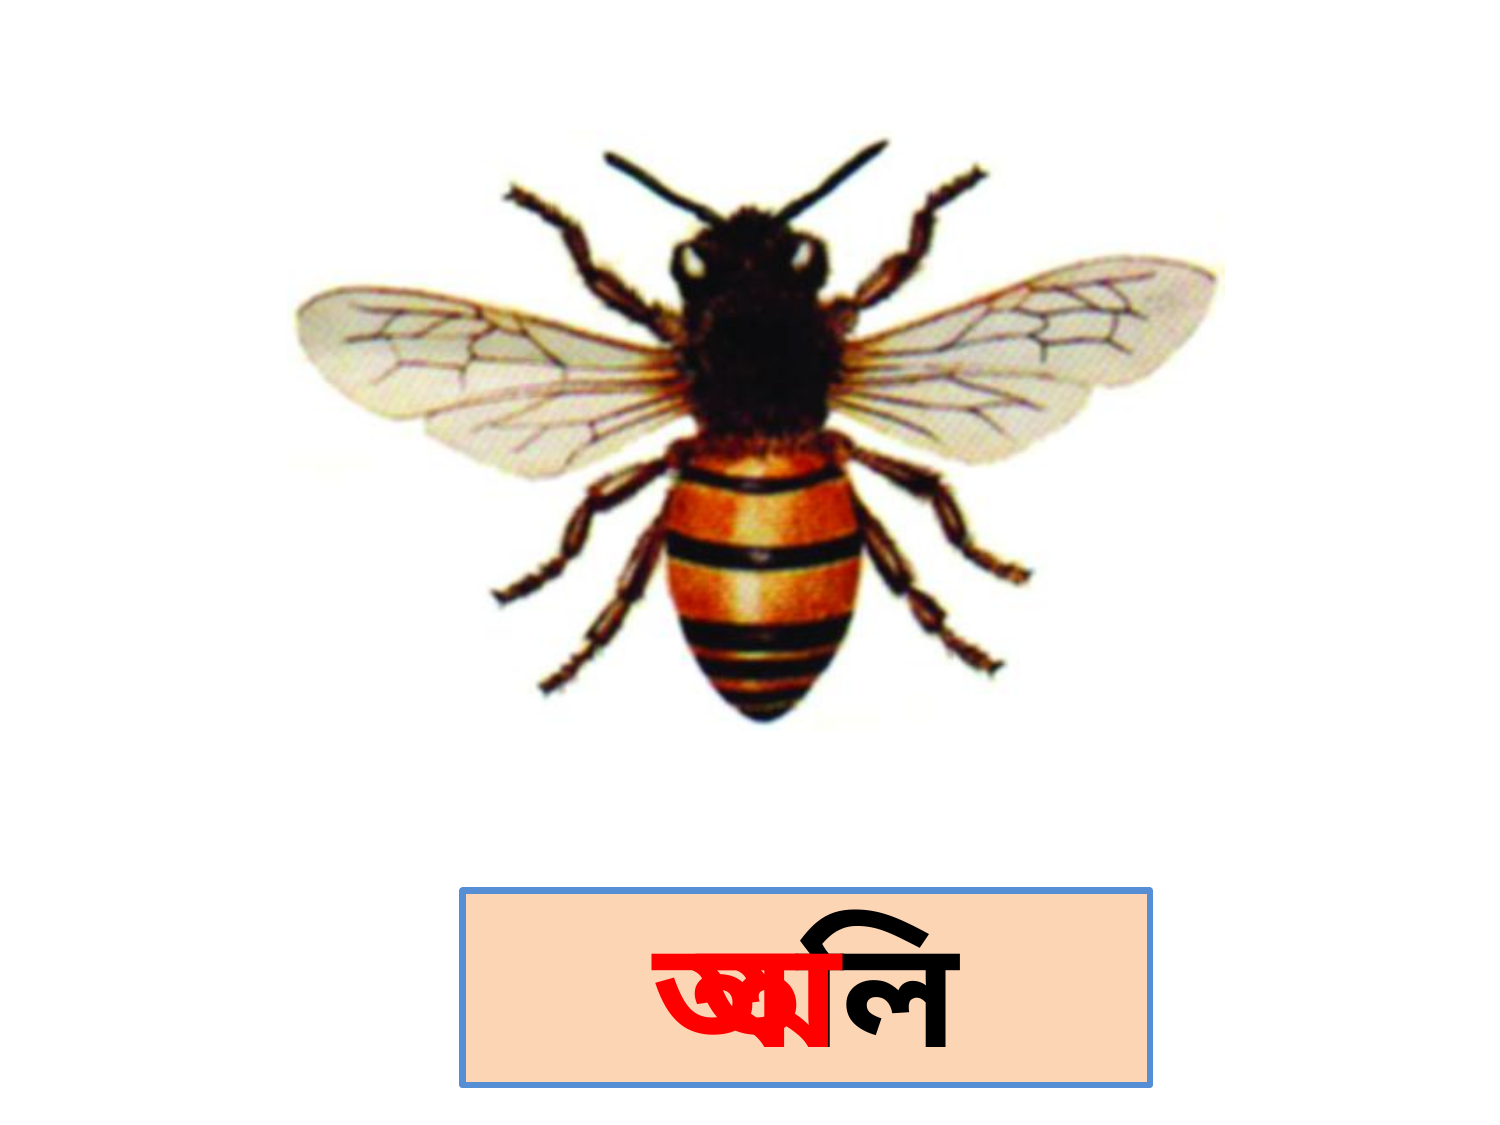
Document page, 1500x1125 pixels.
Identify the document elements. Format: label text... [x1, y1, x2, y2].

picture [287, 130, 1226, 731]
text_box অলি [462, 890, 1150, 1086]
text_box অ [682, 890, 820, 1046]
